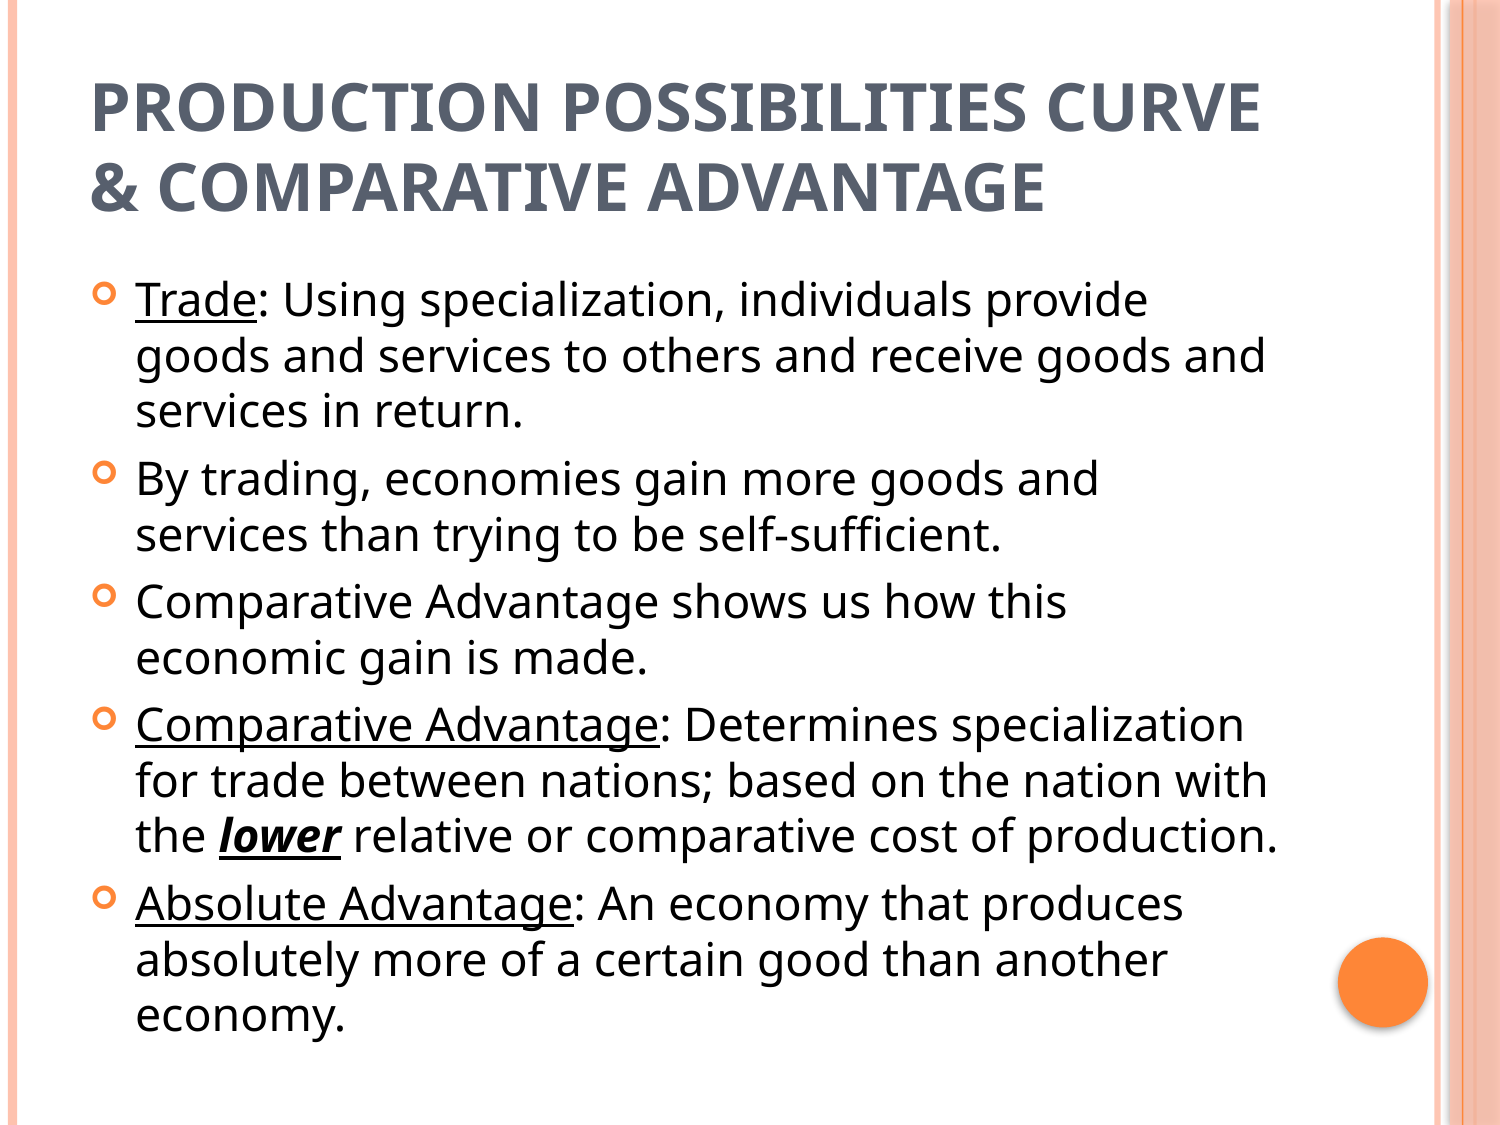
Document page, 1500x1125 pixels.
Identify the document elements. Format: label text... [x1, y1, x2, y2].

list Trade: Using specialization, individuals provide goods and services to others and receive goods and services in return. By trading, economies gain more goods and services than trying to be self-sufficient. Comparative Advantage shows us how this economic gain is made. Comparative Advantage: Determines specialization for trade between nations; based on the nation with the lower relative or comparative cost of production. Absolute Advantage: An economy that produces absolutely more of a certain good than another economy. [75, 262, 1300, 1062]
title Production Possibilities Curve & Comparative Advantage [75, 45, 1300, 233]
